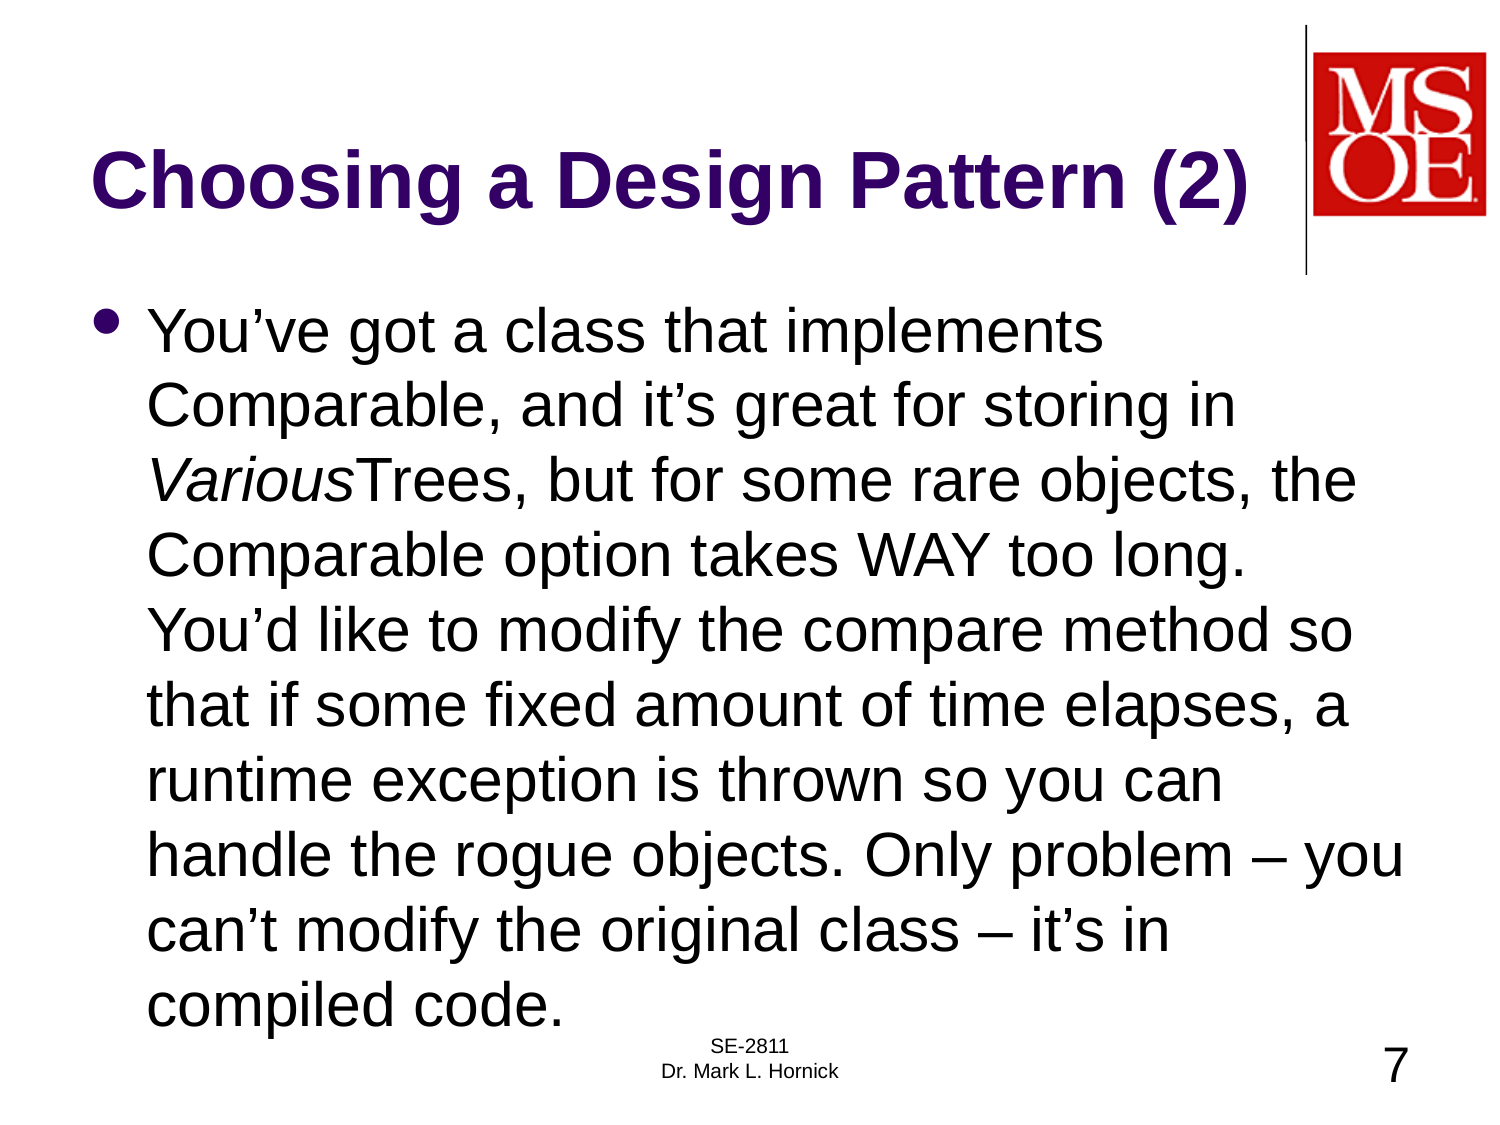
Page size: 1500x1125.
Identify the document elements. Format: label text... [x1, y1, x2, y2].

picture [1313, 37, 1488, 232]
slide_number 7 [1074, 1024, 1426, 1101]
list You’ve got a class that implements Comparable, and it’s great for storing in VariousTrees, but for some rare objects, the Comparable option takes WAY too long. You’d like to modify the compare method so that if some fixed amount of time elapses, a runtime exception is thrown so you can handle the rogue objects. Only problem – you can’t modify the original class – it’s in compiled code. [74, 281, 1426, 1063]
footer SE-2811 Dr. Mark L. Hornick [512, 1024, 988, 1101]
title Choosing a Design Pattern (2) [74, 19, 1313, 233]
